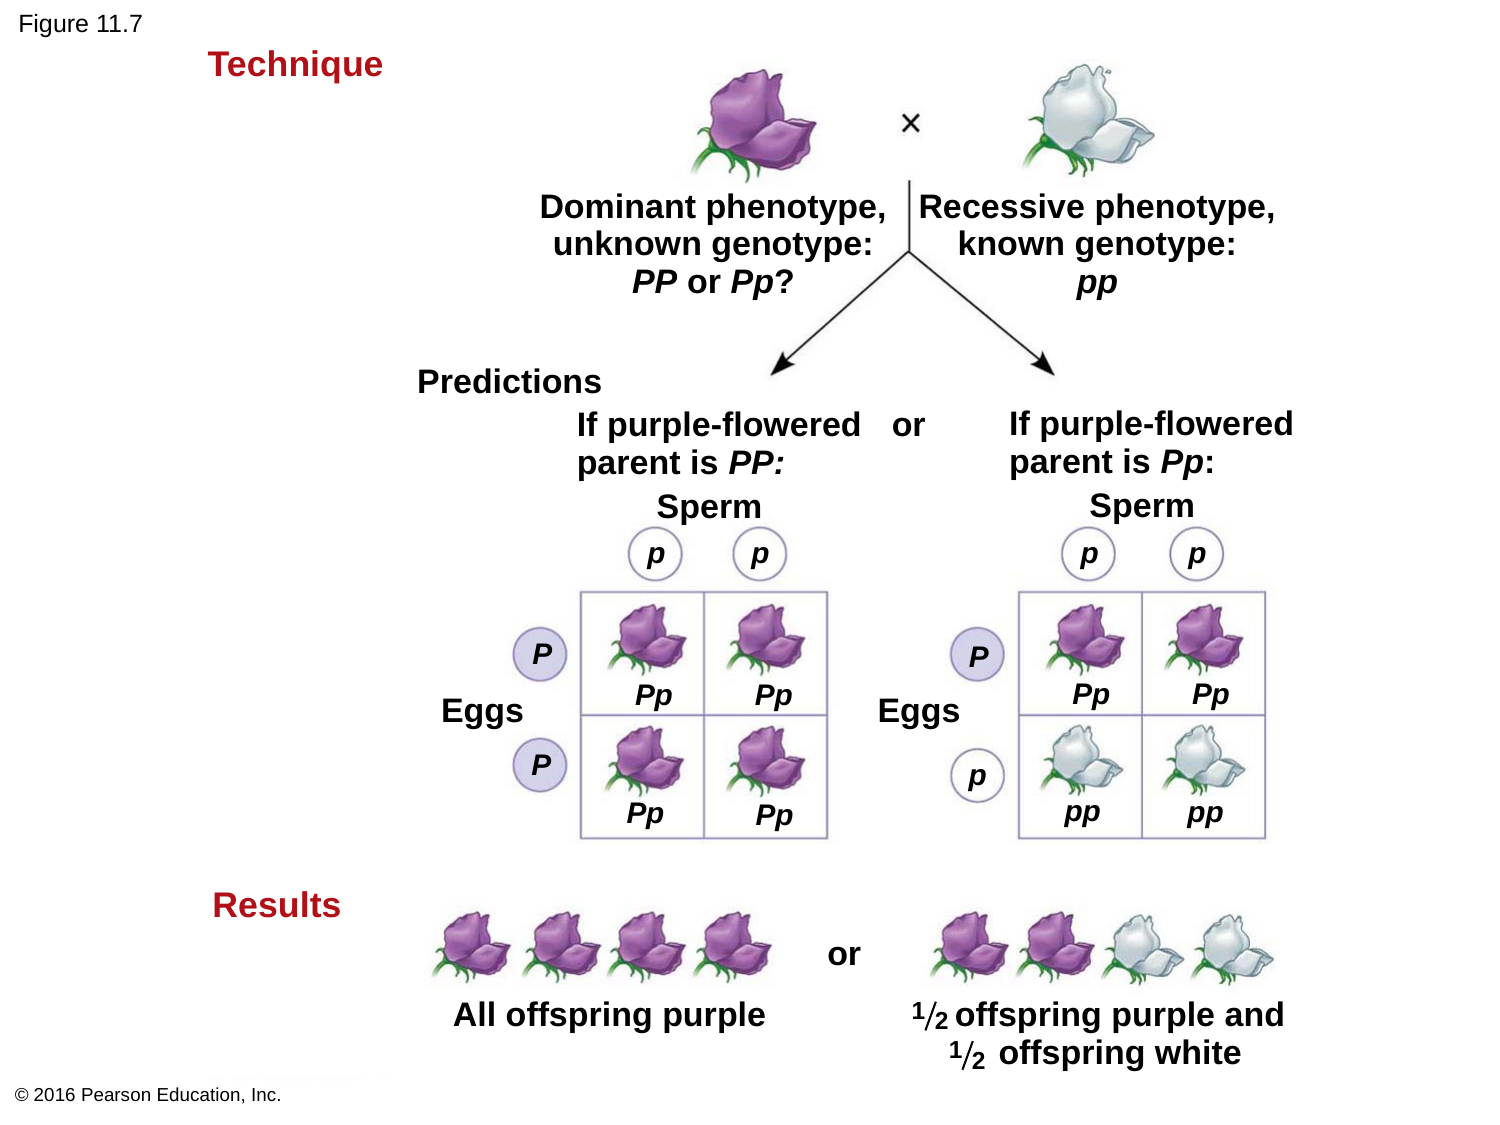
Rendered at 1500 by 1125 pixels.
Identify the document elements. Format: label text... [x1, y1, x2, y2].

text_box © 2016 Pearson Education, Inc. [0, 1063, 507, 1124]
picture [208, 43, 1292, 1082]
title Figure 11.7 [3, 0, 930, 50]
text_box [948, 1034, 986, 1075]
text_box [911, 994, 949, 1036]
